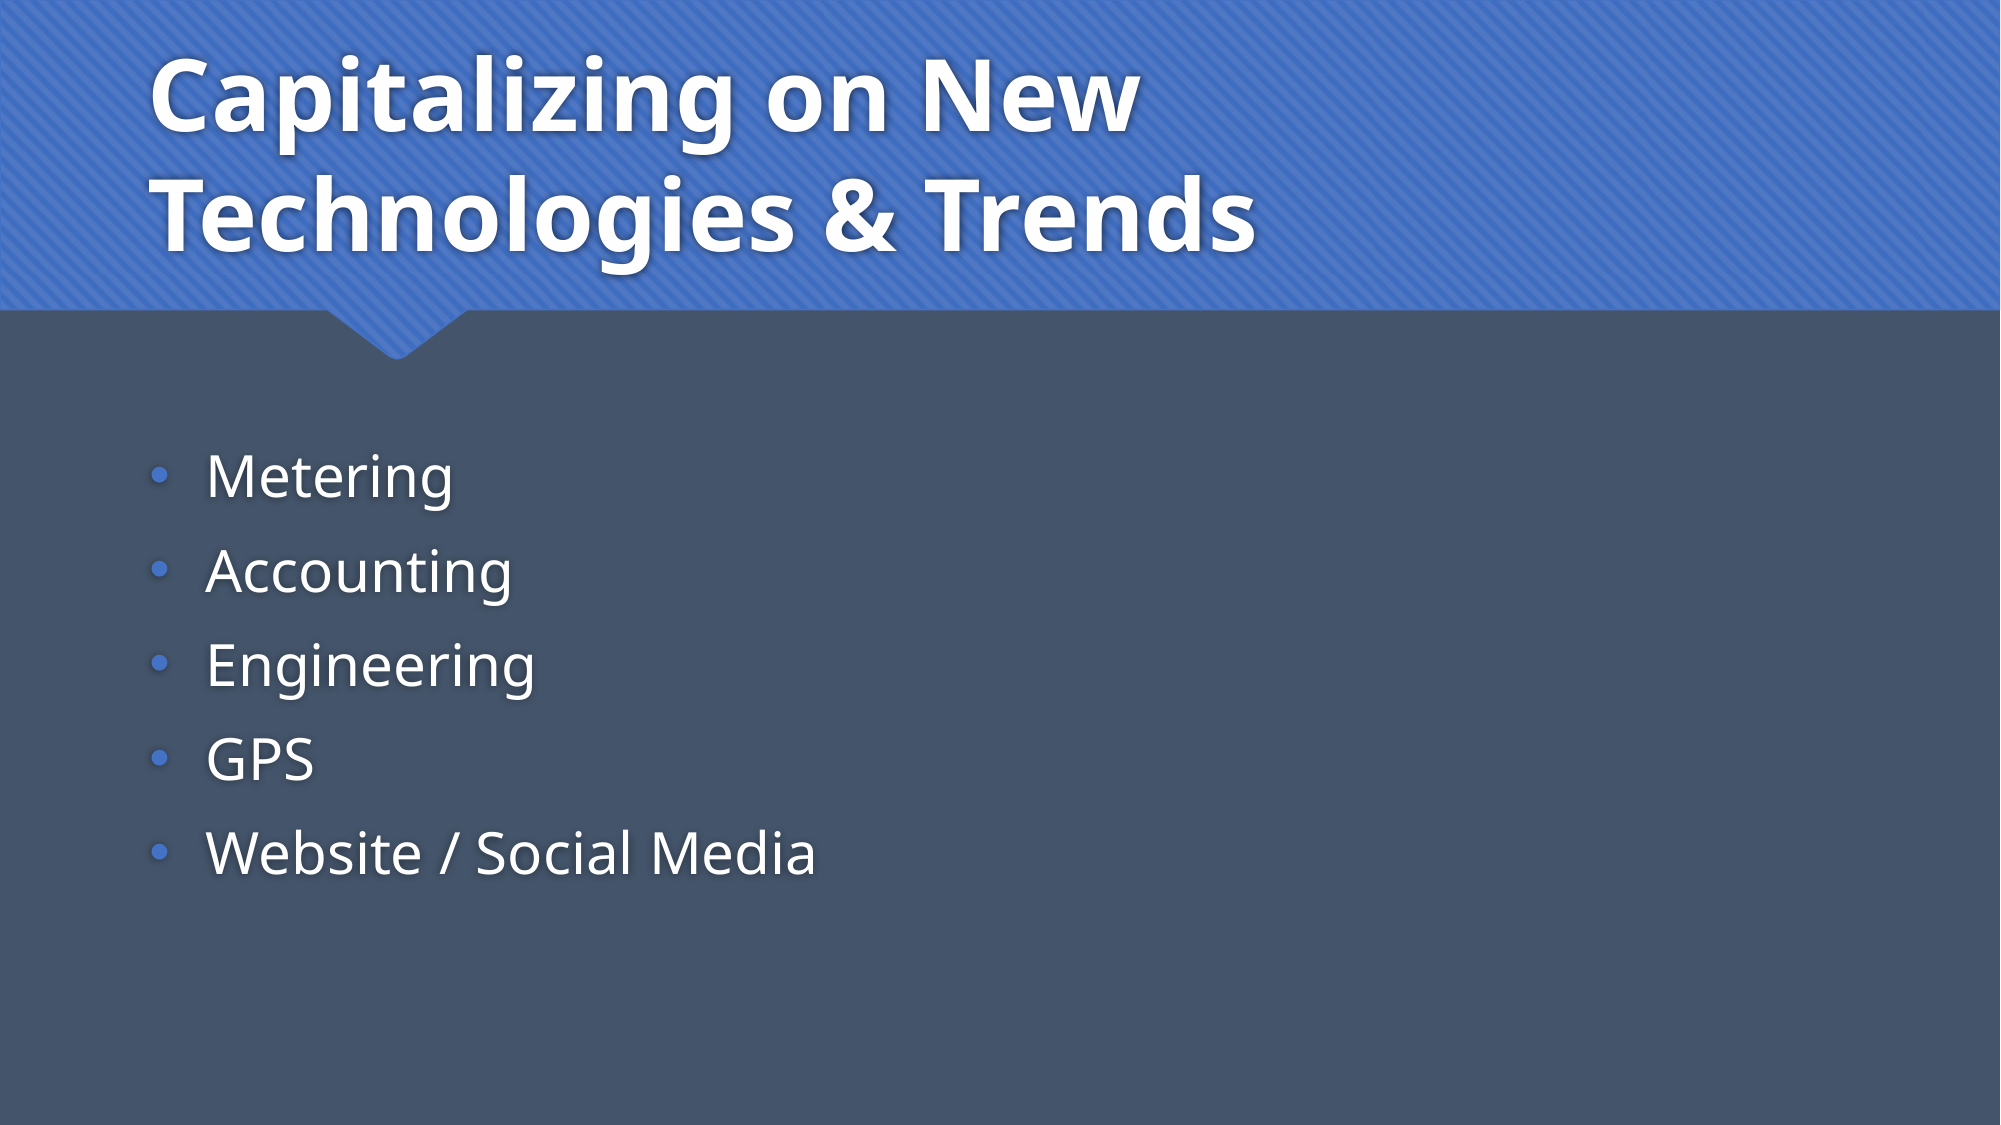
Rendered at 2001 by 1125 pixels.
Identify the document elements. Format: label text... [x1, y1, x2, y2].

list Metering Accounting Engineering GPS Website / Social Media [134, 364, 1866, 962]
title Capitalizing on New Technologies & Trends [132, 0, 1967, 279]
